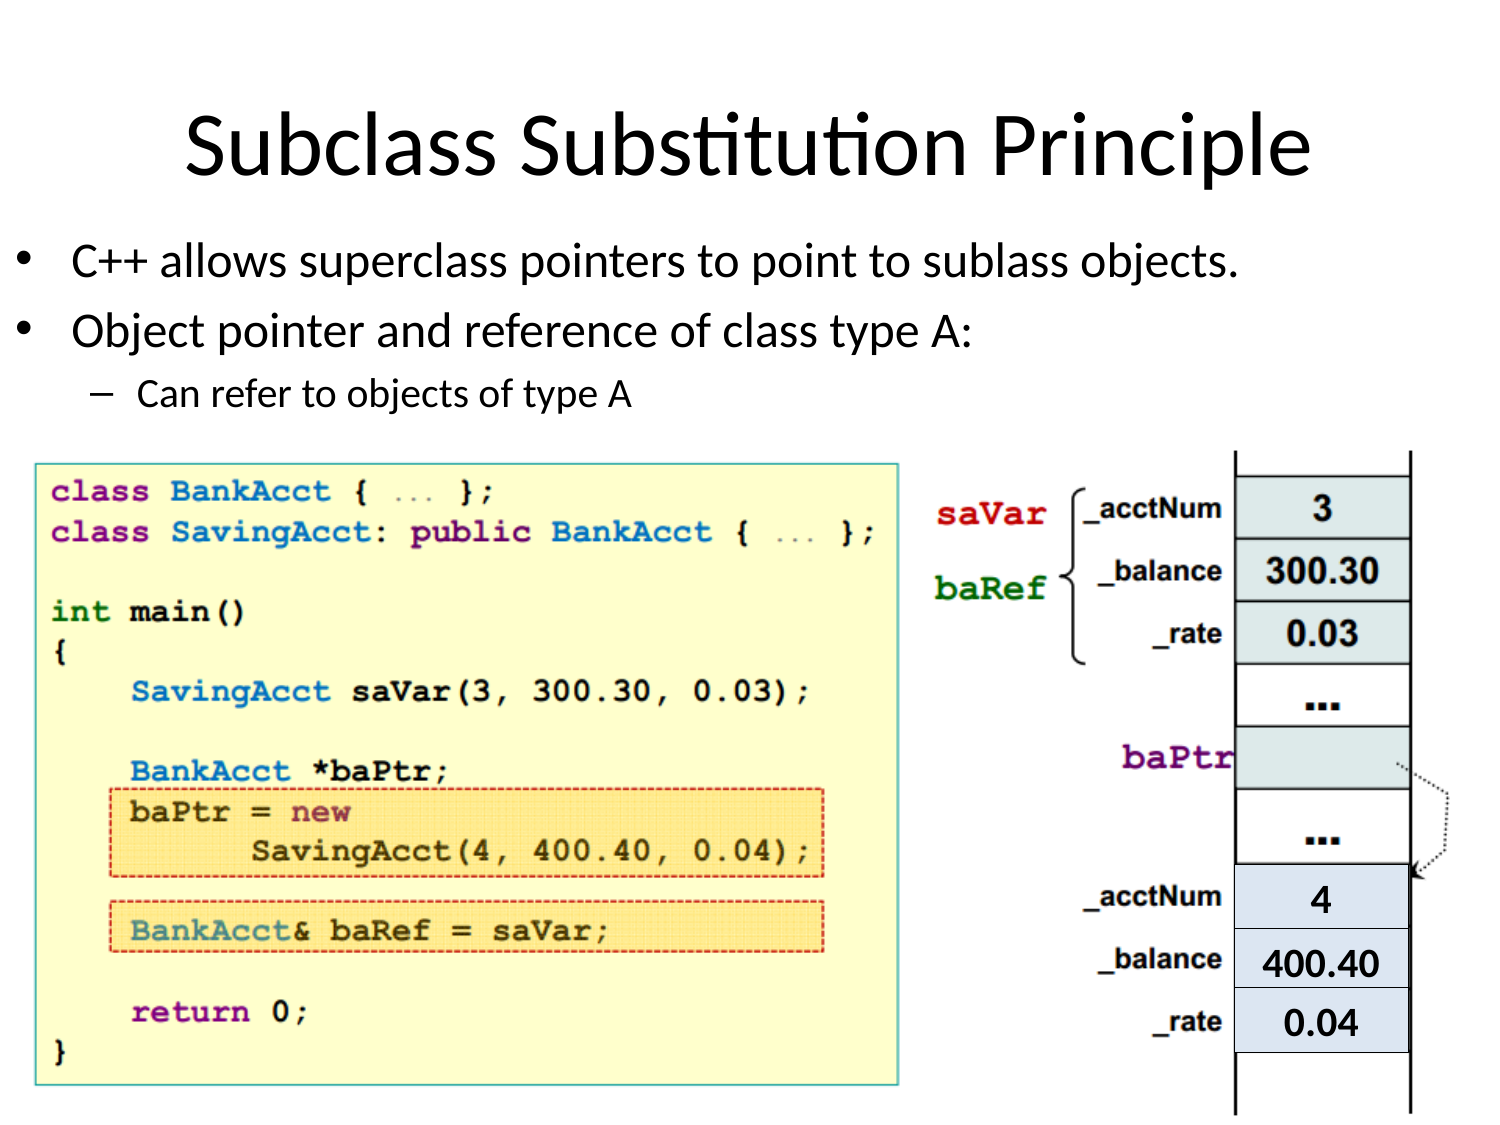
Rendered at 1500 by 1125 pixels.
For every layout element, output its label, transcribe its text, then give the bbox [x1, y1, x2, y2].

list C++ allows superclass pointers to point to sublass objects. Object pointer and reference of class type A: Can refer to objects of type A Can also refer to objects of subclass of A [0, 219, 1425, 1005]
title Subclass Substitution Principle [75, 45, 1425, 219]
picture [15, 429, 1500, 1125]
